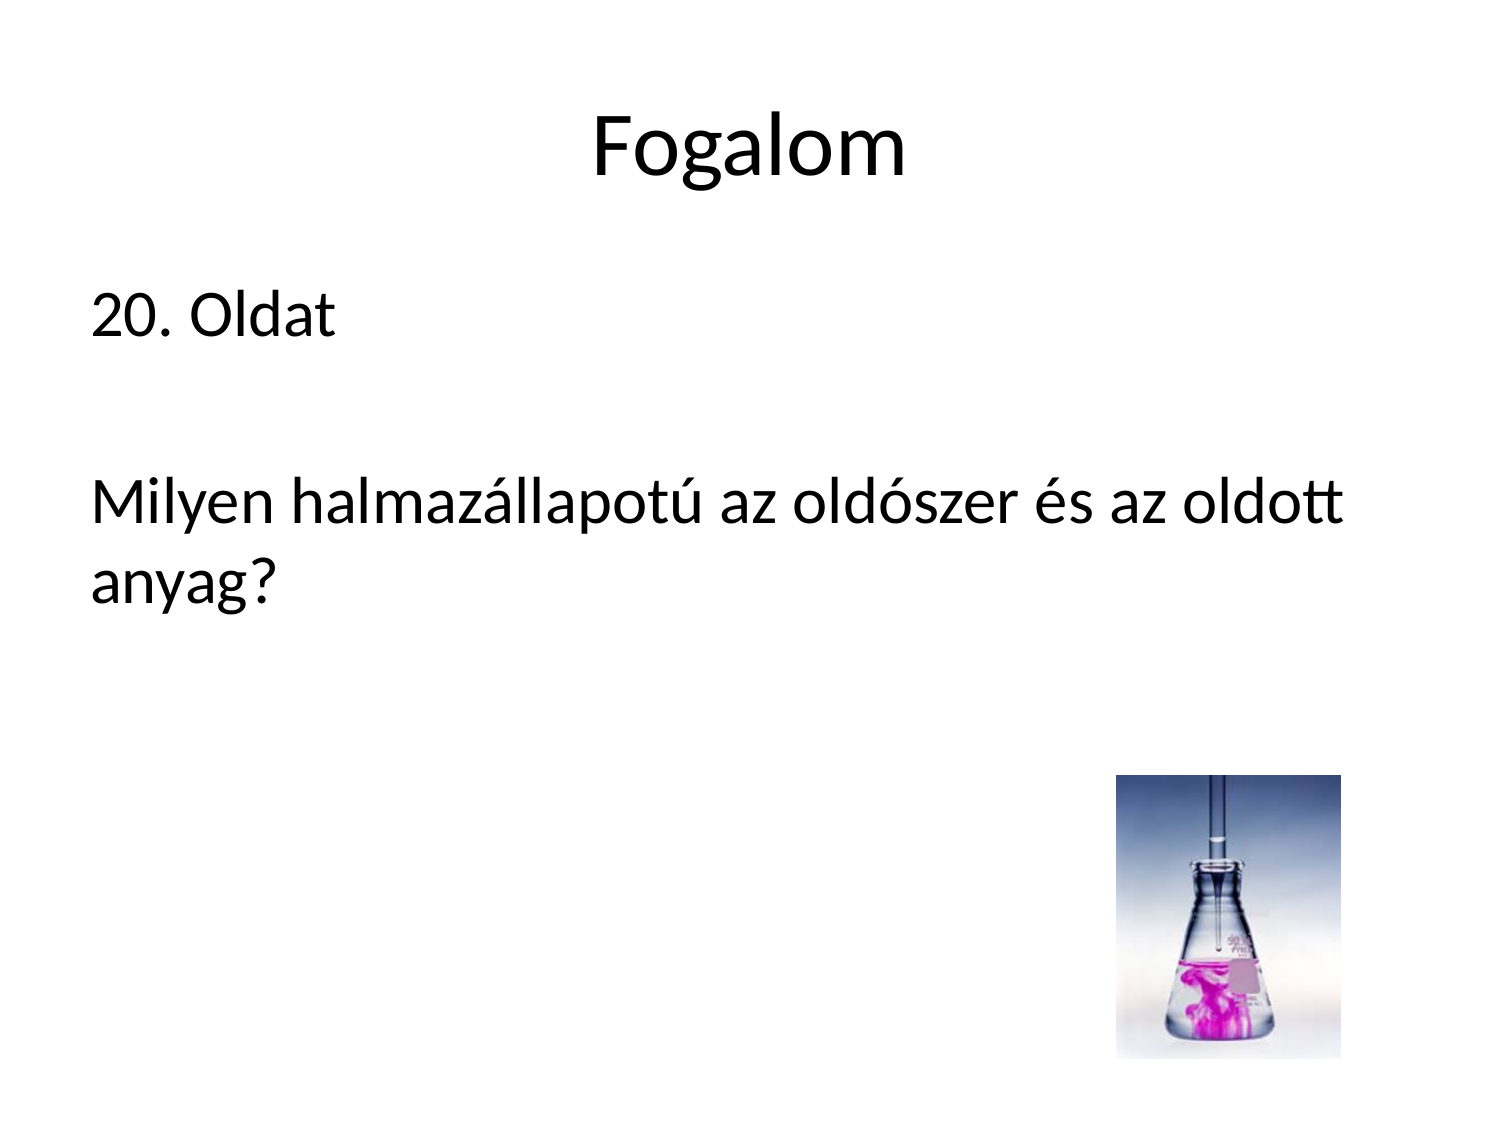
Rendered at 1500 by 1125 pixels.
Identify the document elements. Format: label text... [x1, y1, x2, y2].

title Fogalom [75, 45, 1425, 233]
picture [1115, 774, 1341, 1059]
list 20. Oldat Milyen halmazállapotú az oldószer és az oldott anyag? [75, 262, 1425, 1005]
